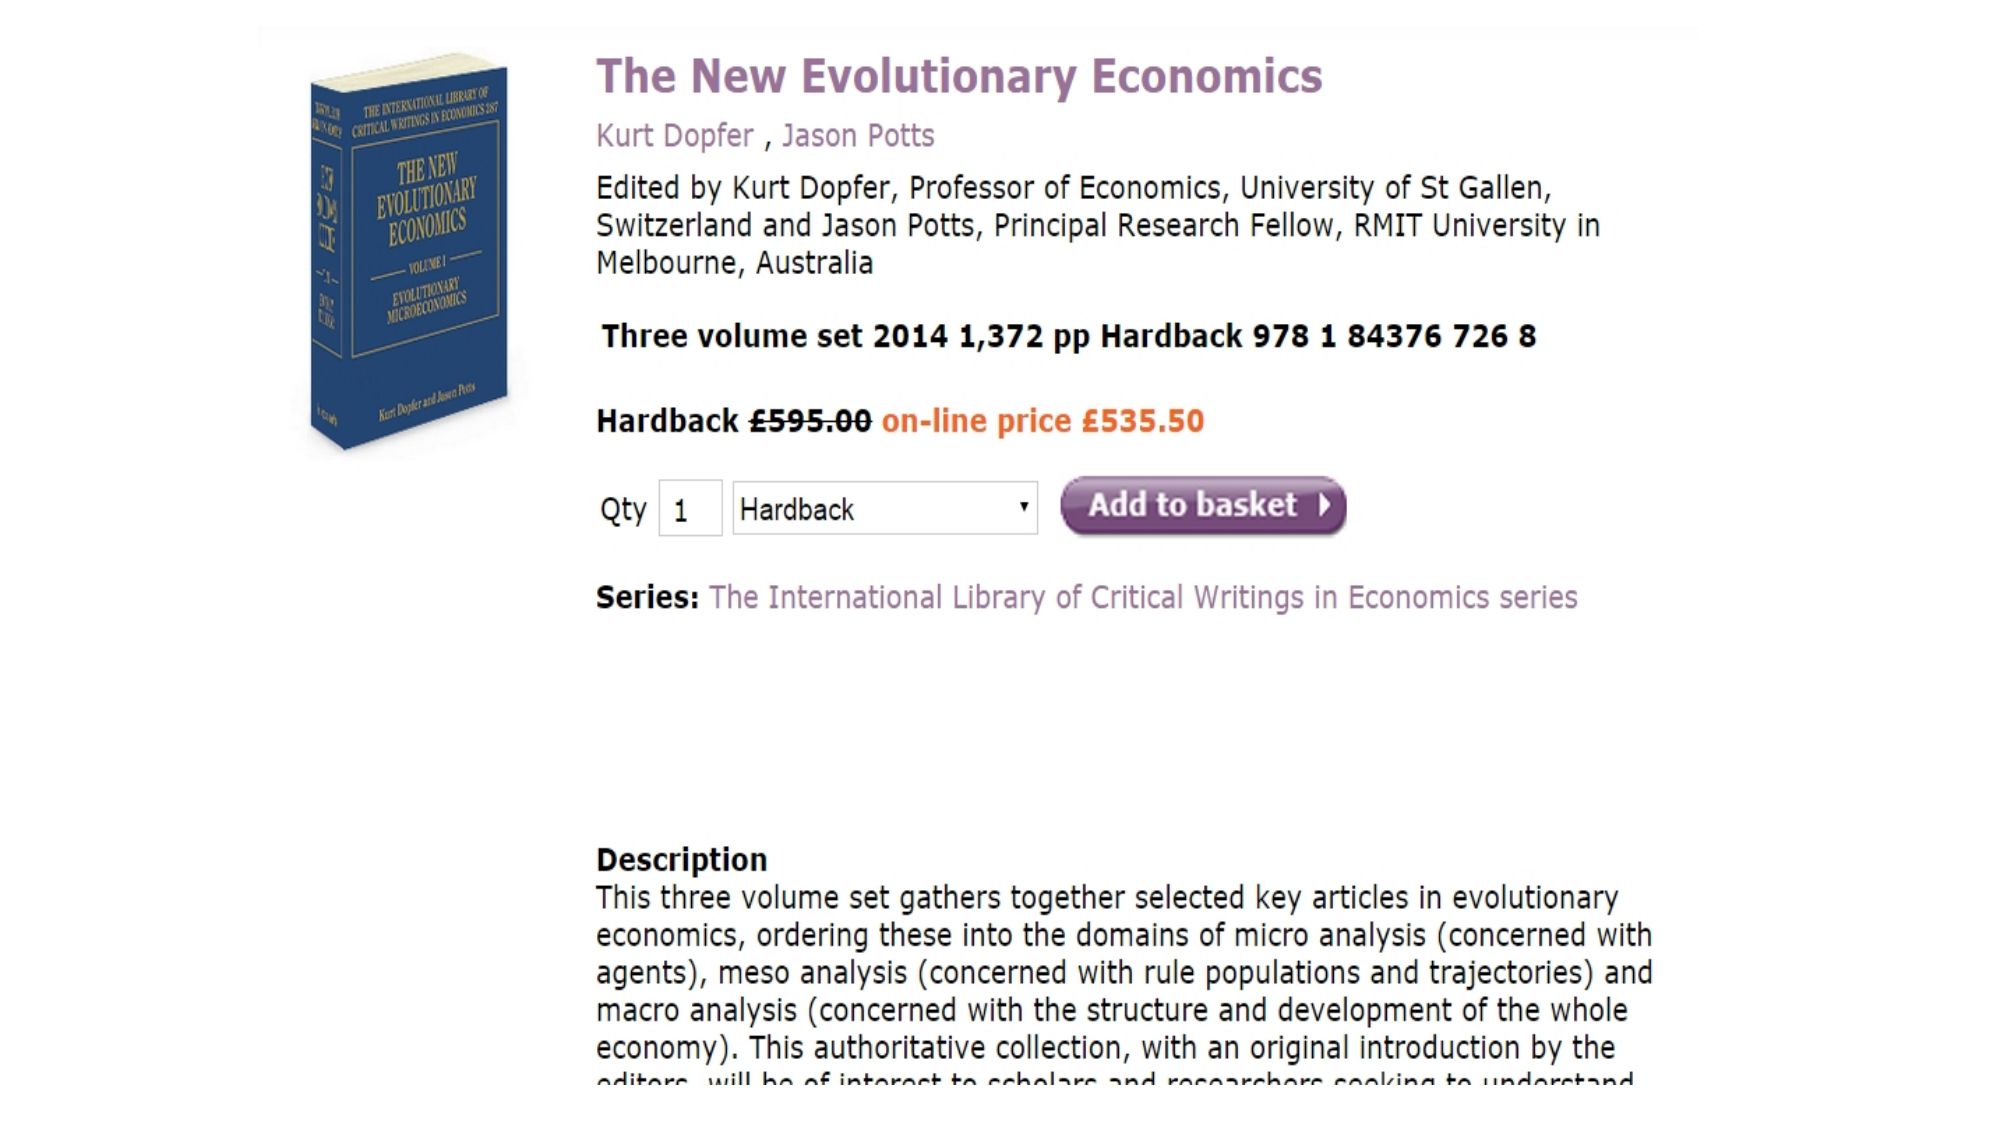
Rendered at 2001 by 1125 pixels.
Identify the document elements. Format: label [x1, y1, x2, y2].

list [256, 26, 1700, 1085]
